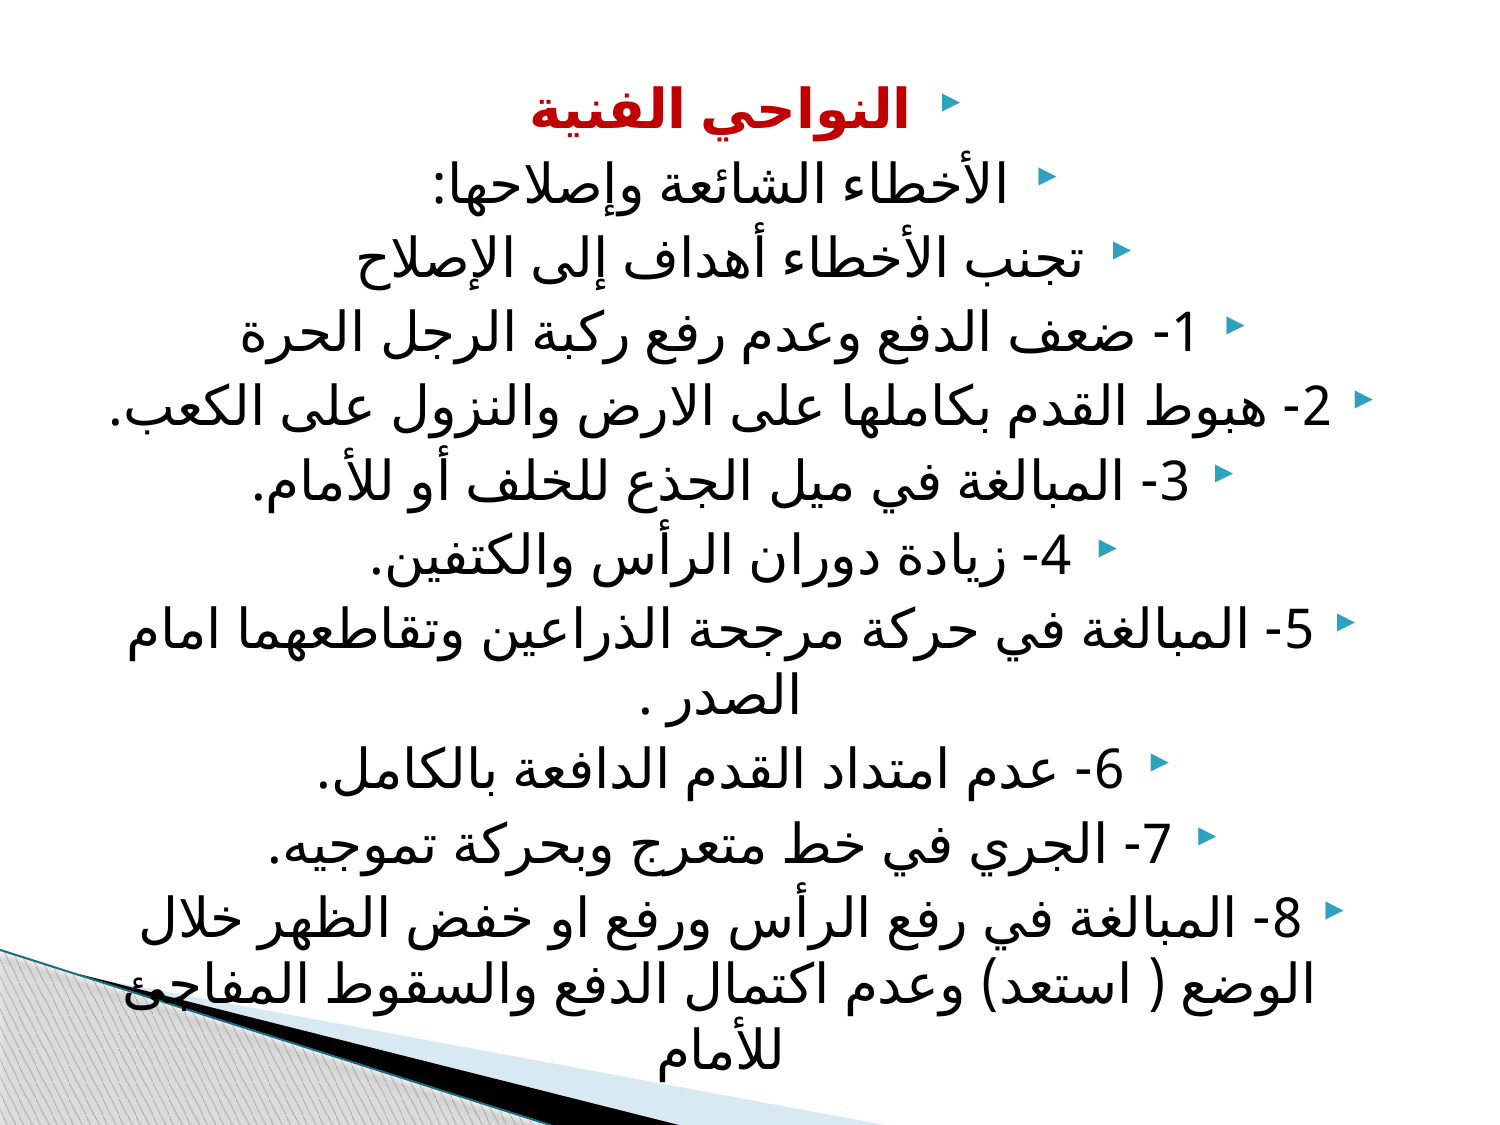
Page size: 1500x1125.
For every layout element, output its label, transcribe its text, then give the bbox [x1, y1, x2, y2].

list النواحي الفنية الأخطاء الشائعة وإصلاحها: تجنب الأخطاء أهداف إلى الإصلاح 1- ضعف الدفع وعدم رفع ركبة الرجل الحرة 2- هبوط القدم بكاملها على الارض والنزول على الكعب. 3- المبالغة في ميل الجذع للخلف أو للأمام. 4- زيادة دوران الرأس والكتفين. 5- المبالغة في حركة مرجحة الذراعين وتقاطعهما امام الصدر . 6- عدم امتداد القدم الدافعة بالكامل. 7- الجري في خط متعرج وبحركة تموجيه. 8- المبالغة في رفع الرأس ورفع او خفض الظهر خلال الوضع ( استعد) وعدم اكتمال الدفع والسقوط المفاجئ للأمام [75, 66, 1425, 1094]
